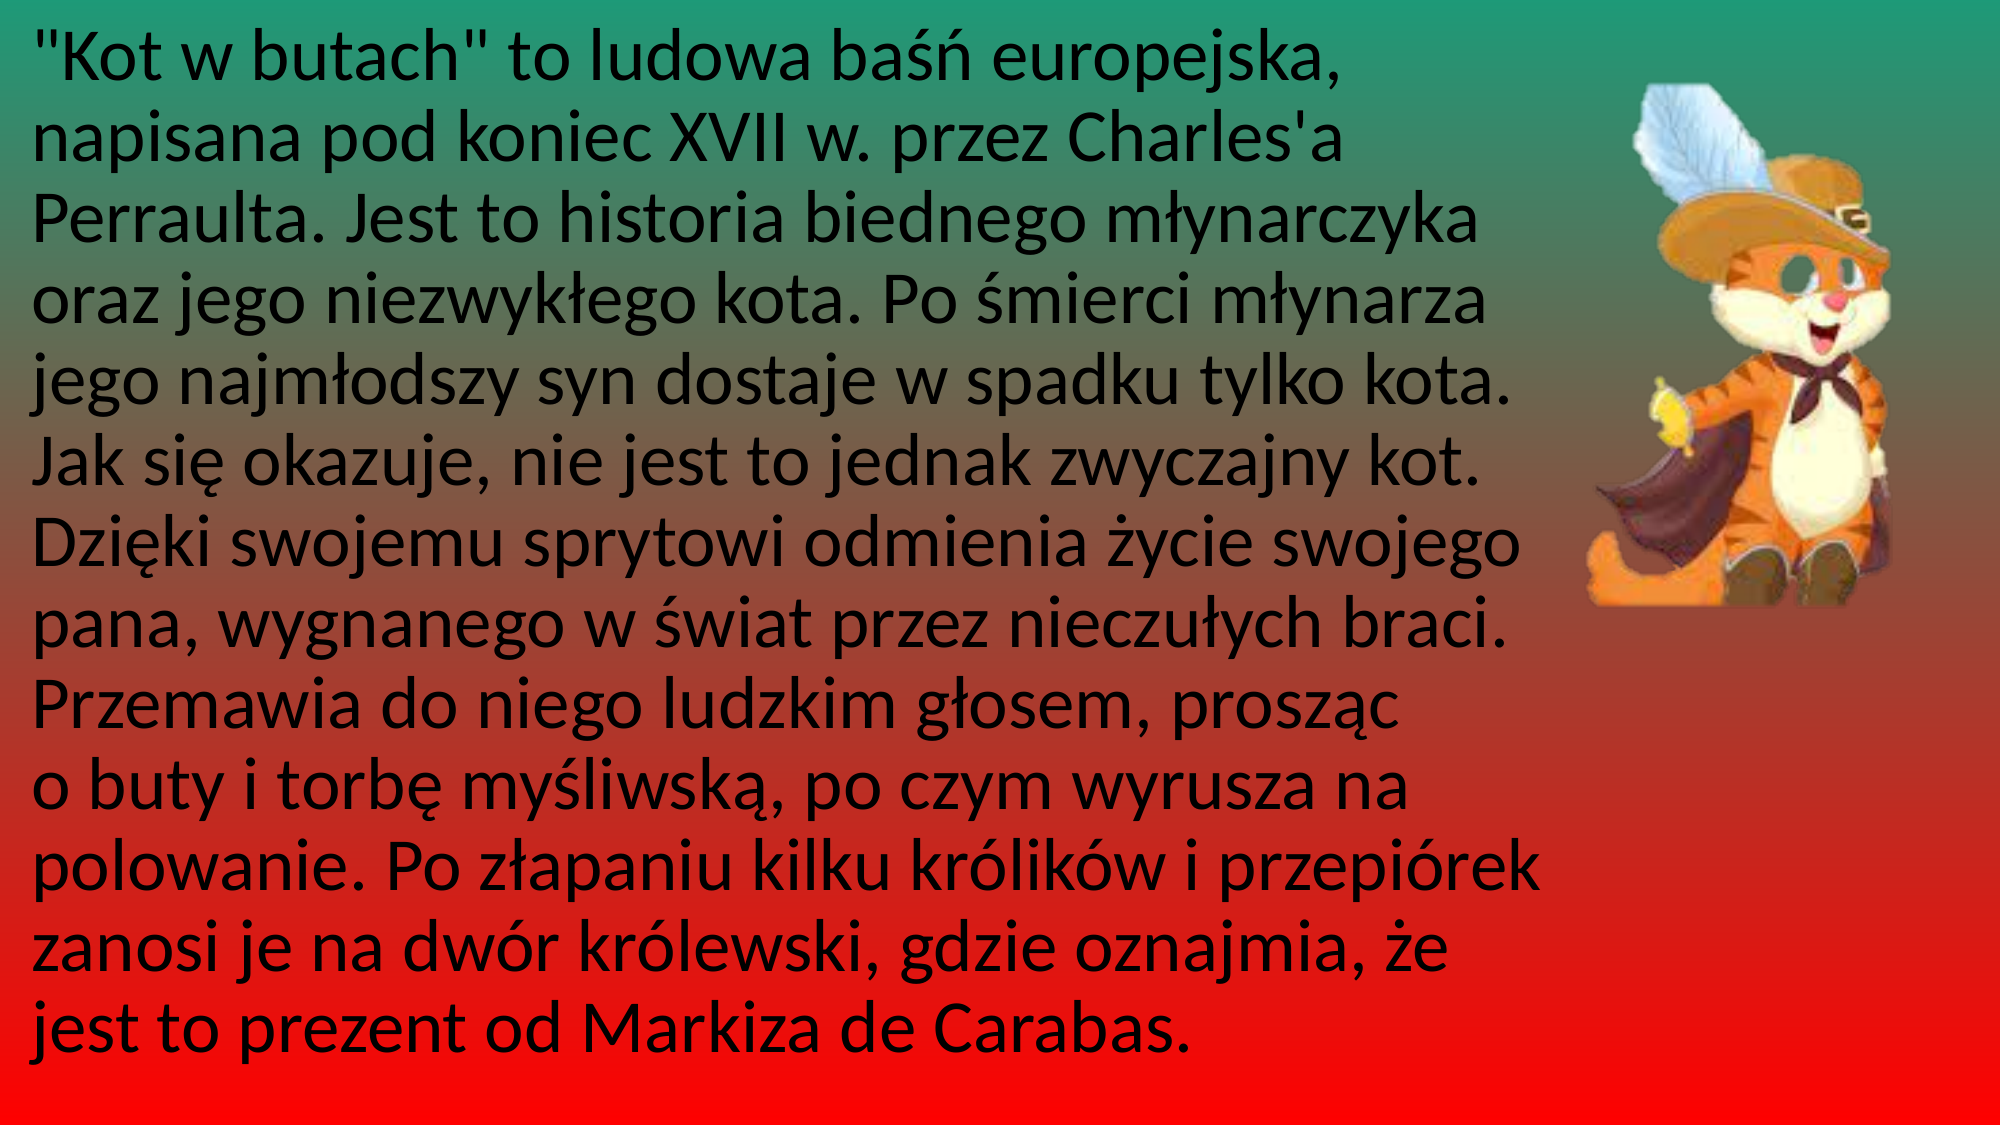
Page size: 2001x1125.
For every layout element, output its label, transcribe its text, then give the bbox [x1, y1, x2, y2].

picture [1382, 20, 1950, 674]
list "Kot w butach" to ludowa baśń europejska, napisana pod koniec XVII w. przez Charles'a Perraulta. Jest to historia biednego młynarczyka oraz jego niezwykłego kota. Po śmierci młynarza jego najmłodszy syn dostaje w spadku tylko kota. Jak się okazuje, nie jest to jednak zwyczajny kot. Dzięki swojemu sprytowi odmienia życie swojego pana, wygnanego w świat przez nieczułych braci. Przemawia do niego ludzkim głosem, prosząc o buty i torbę myśliwską, po czym wyrusza na polowanie. Po złapaniu kilku królików i przepiórek zanosi je na dwór królewski, gdzie oznajmia, że jest to prezent od Markiza de Carabas. [16, 8, 1576, 1125]
